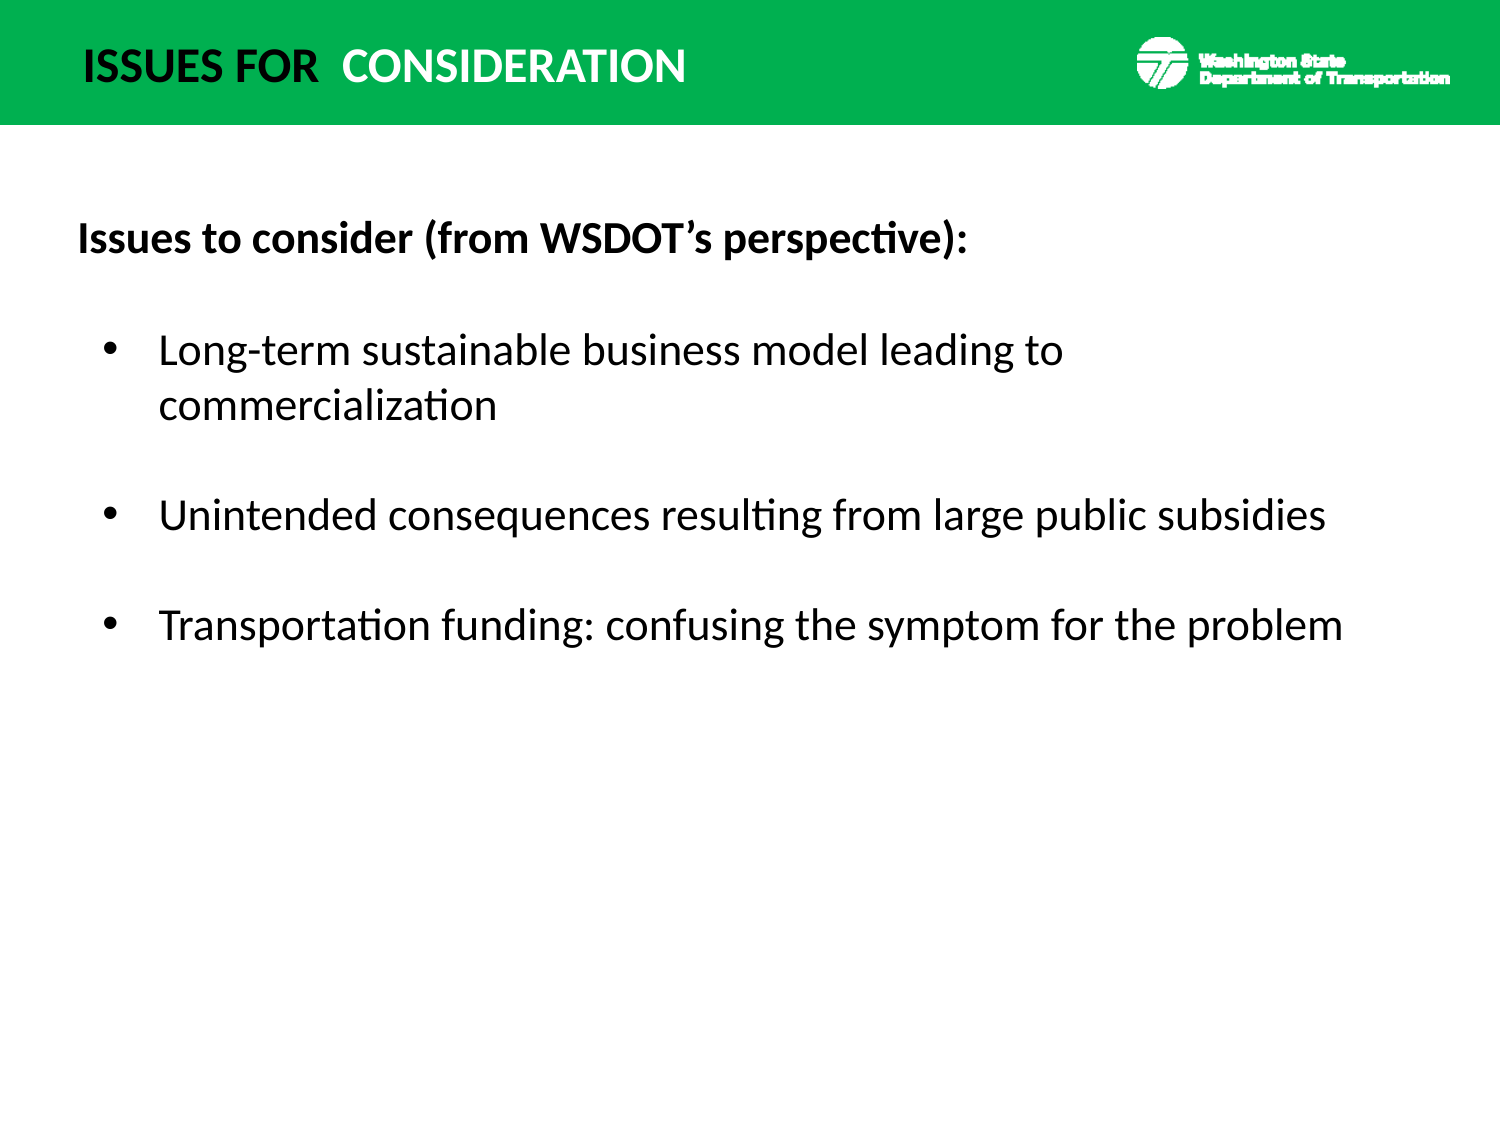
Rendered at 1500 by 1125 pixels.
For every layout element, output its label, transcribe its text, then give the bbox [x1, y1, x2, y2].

picture [1137, 37, 1451, 90]
text_box Issues to consider (from WSDOT’s perspective): [62, 200, 1438, 270]
text_box ISSUES FOR CONSIDERATION [0, 0, 1500, 125]
text_box Long-term sustainable business model leading to commercialization Unintended consequences resulting from large public subsidies Transportation funding: confusing the symptom for the problem [87, 312, 1388, 713]
